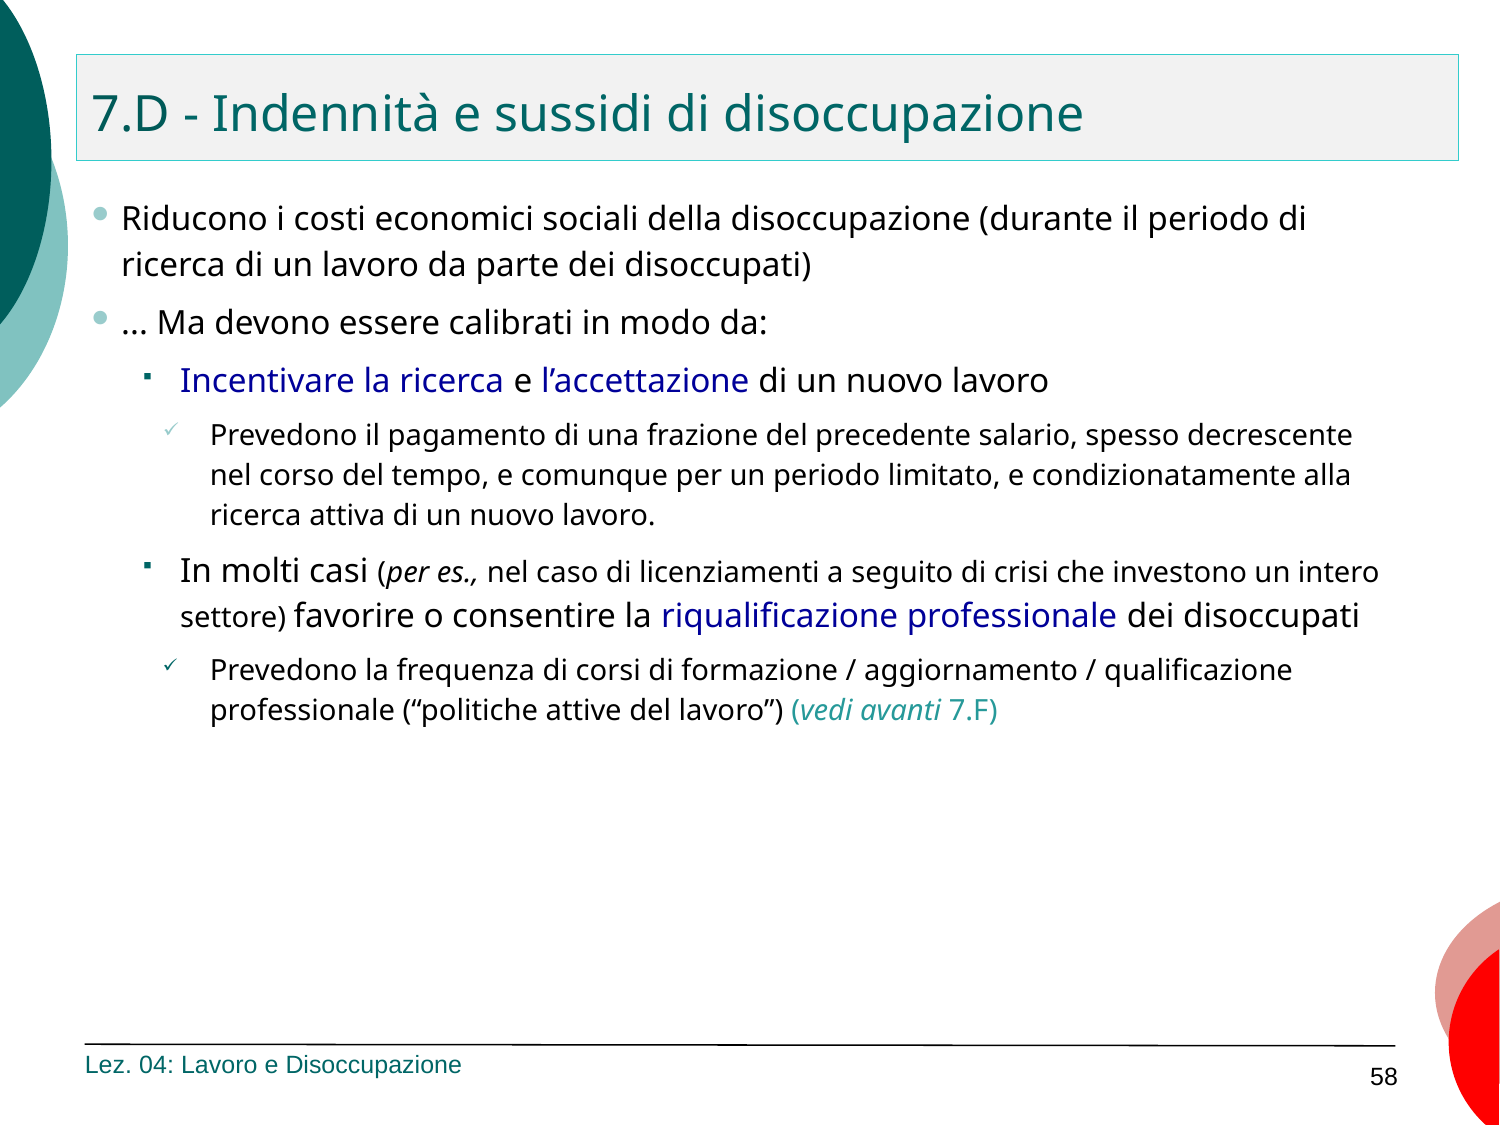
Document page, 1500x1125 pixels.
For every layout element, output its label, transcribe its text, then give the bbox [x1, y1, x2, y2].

footer Lez. 04: Lavoro e Disoccupazione [69, 1036, 662, 1086]
text_box 7.D - Indennità e sussidi di disoccupazione [76, 54, 1459, 161]
list Riducono i costi economici sociali della disoccupazione (durante il periodo di ricerca di un lavoro da parte dei disoccupati) ... Ma devono essere calibrati in modo da: Incentivare la ricerca e l’accettazione di un nuovo lavoro Prevedono il pagamento di una frazione del precedente salario, spesso decrescente nel corso del tempo, e comunque per un periodo limitato, e condizionatamente alla ricerca attiva di un nuovo lavoro. In molti casi (per es., nel caso di licenziamenti a seguito di crisi che investono un intero settore) favorire o consentire la riqualificazione professionale dei disoccupati Prevedono la frequenza di corsi di formazione / aggiornamento / qualificazione professionale (“politiche attive del lavoro”) (vedi avanti 7.F) [76, 184, 1400, 1024]
